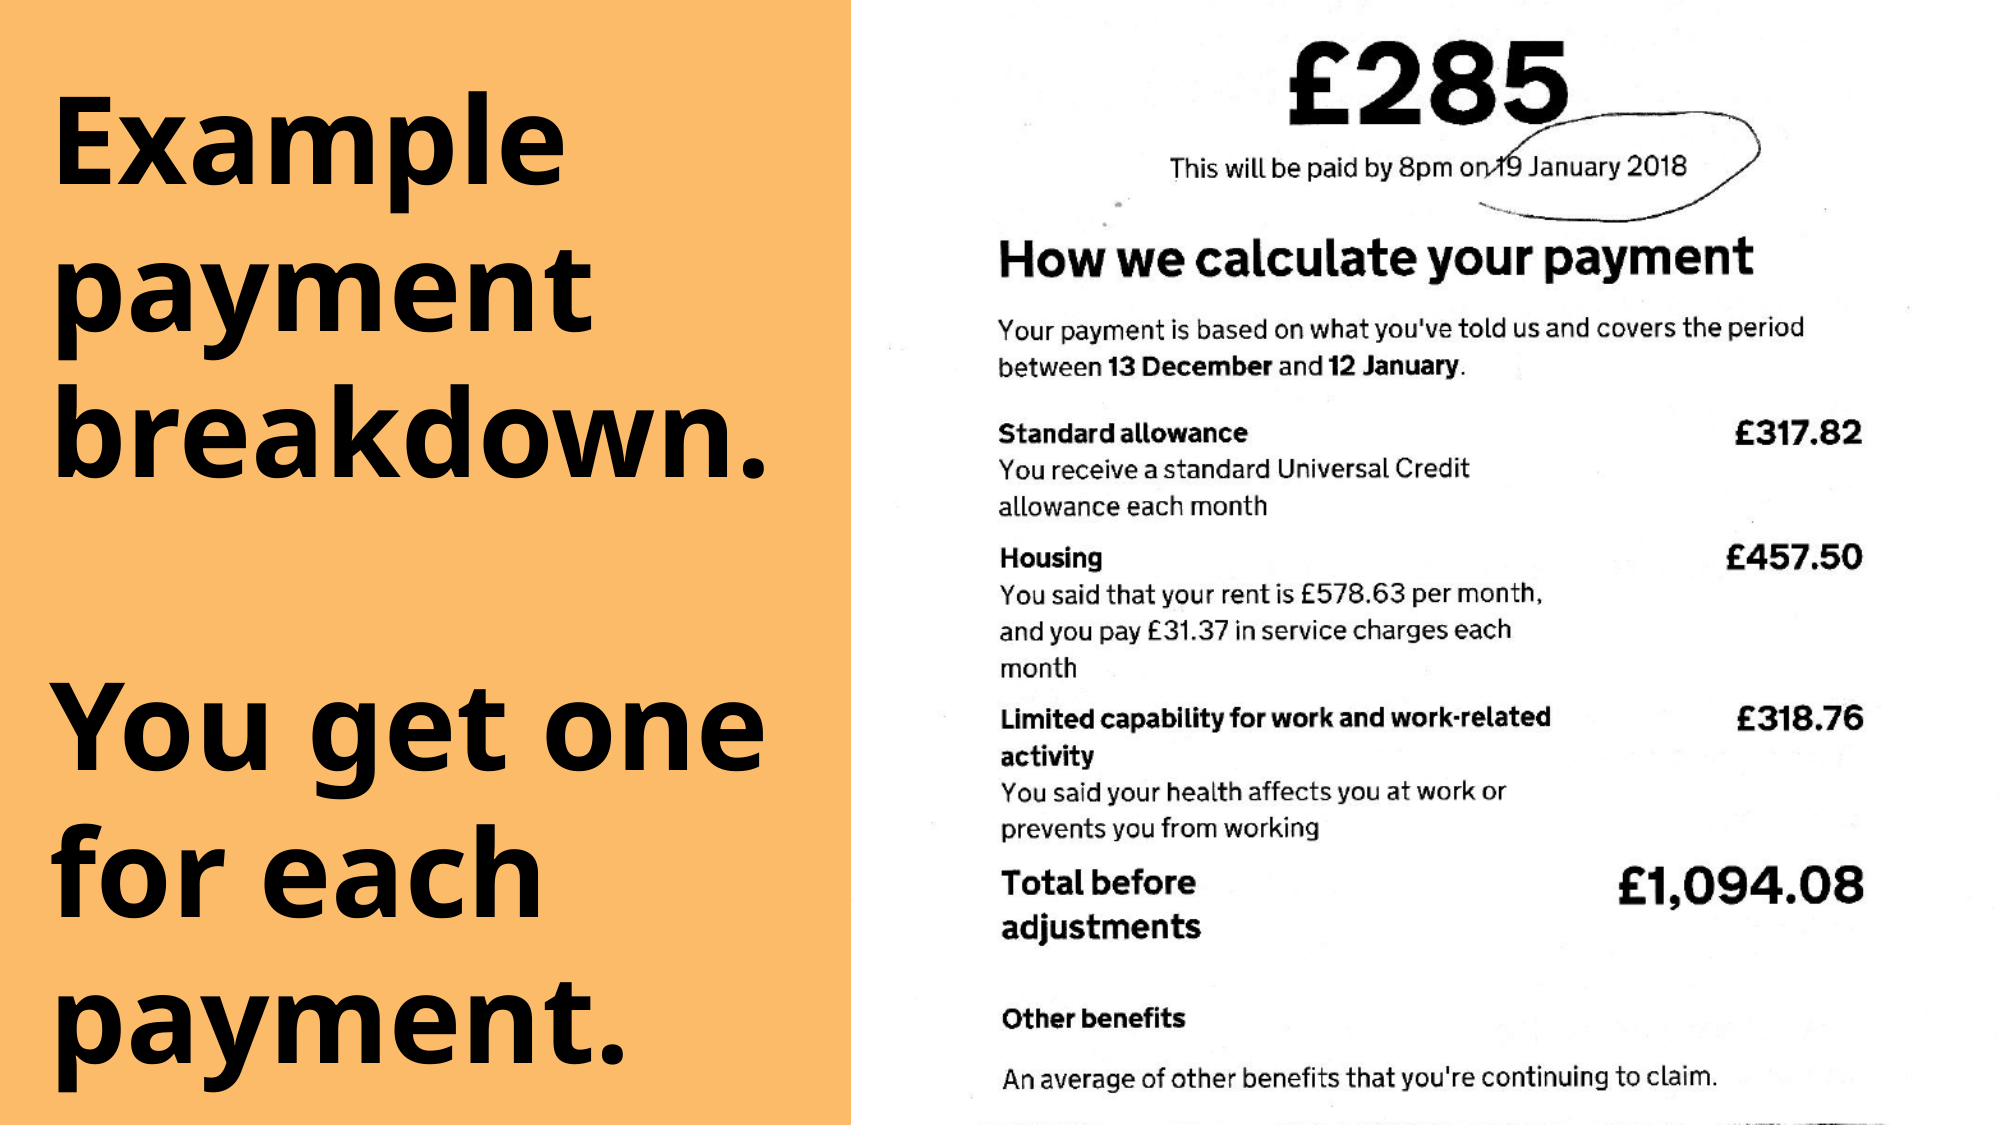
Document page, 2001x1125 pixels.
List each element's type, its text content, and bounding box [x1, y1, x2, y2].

title Example payment breakdown. You get one for each payment. [34, 47, 842, 1115]
picture [851, 0, 2000, 1125]
